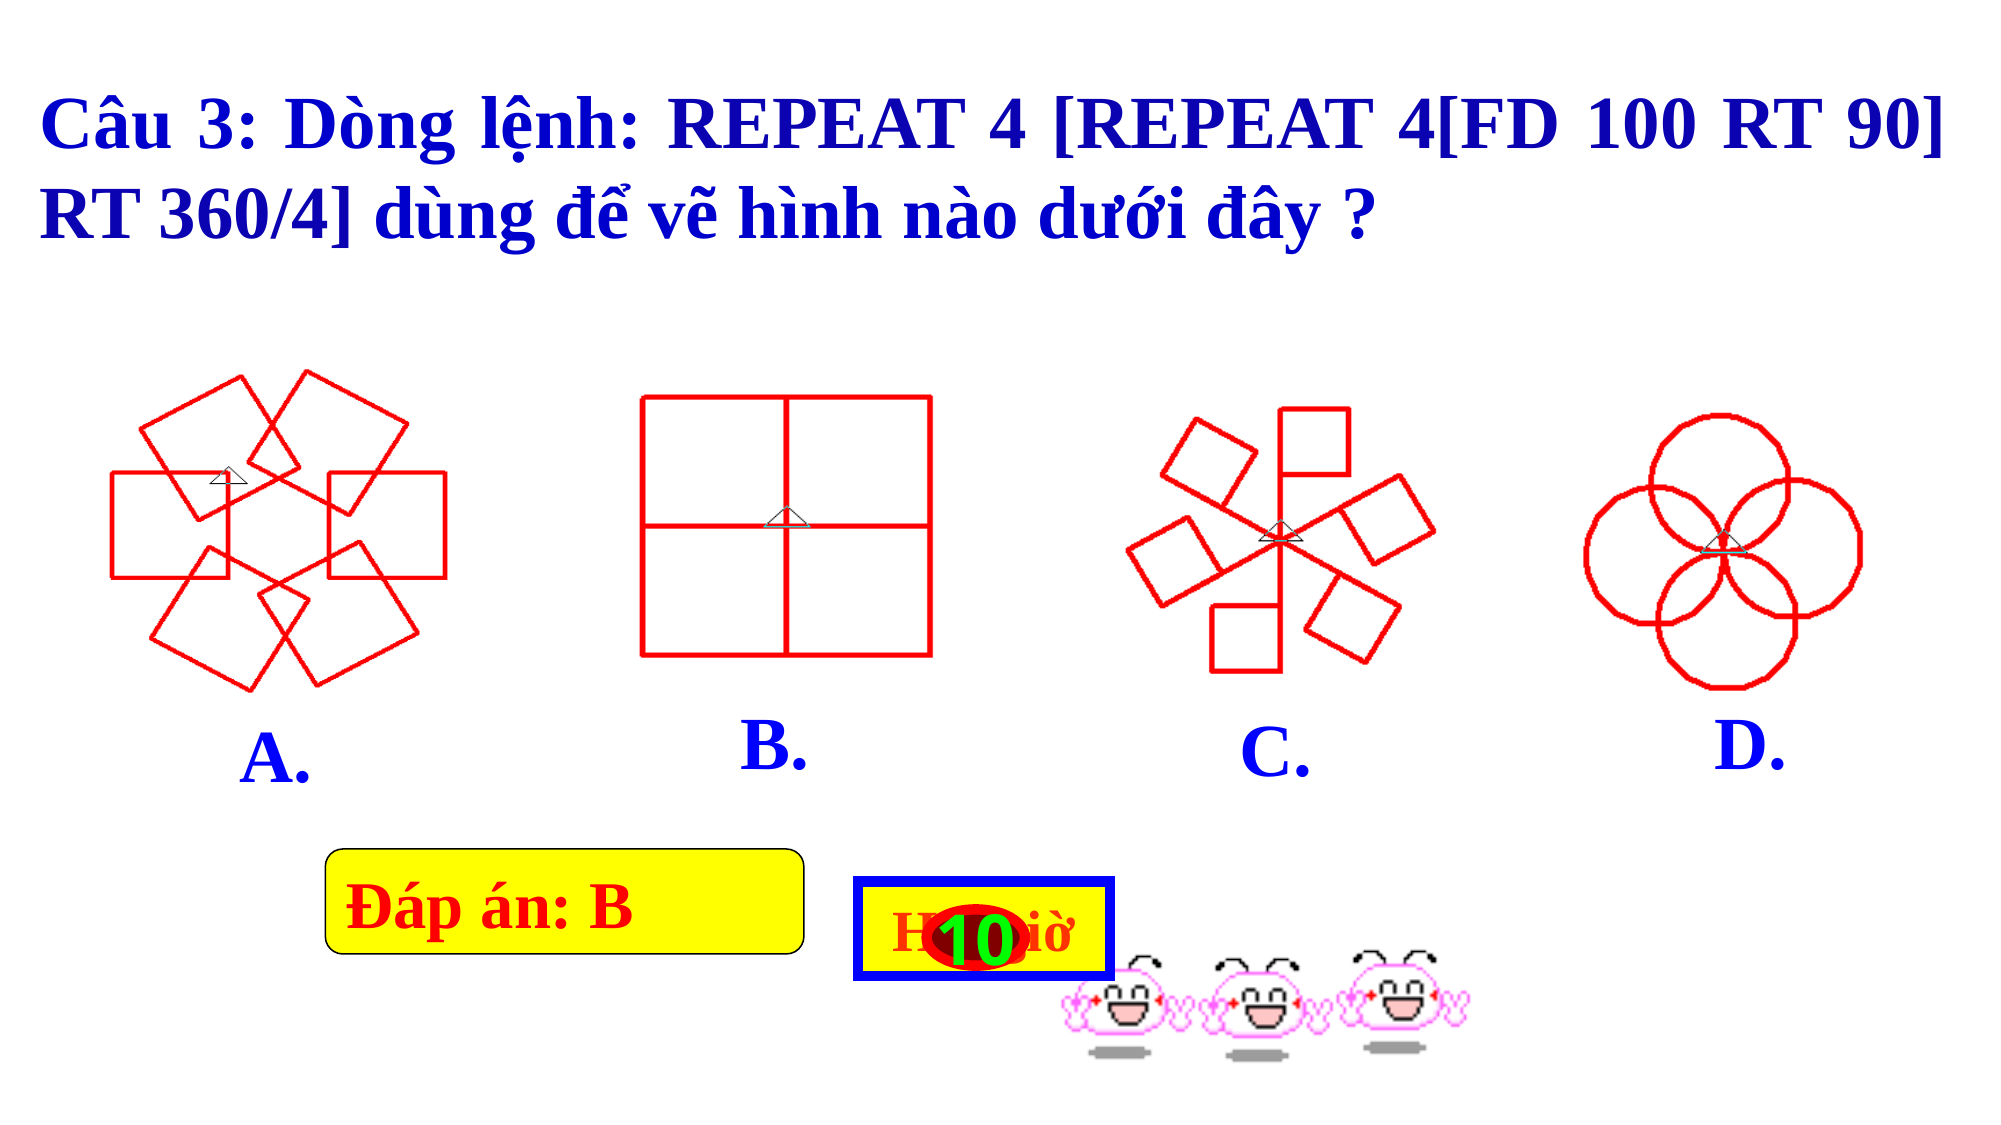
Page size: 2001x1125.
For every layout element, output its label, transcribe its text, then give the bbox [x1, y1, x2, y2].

text_box A. [225, 700, 350, 805]
text_box Câu 3: Dòng lệnh: REPEAT 4 [REPEAT 4[FD 100 RT 90] RT 360/4] dùng để vẽ hình nào dưới đây ? [24, 66, 1988, 261]
picture [1575, 402, 1873, 700]
picture [1121, 394, 1442, 684]
text_box D. [1700, 700, 1825, 792]
text_box Hết giờ [858, 881, 1110, 976]
picture [632, 385, 949, 673]
picture [99, 364, 471, 700]
text_box 10 [926, 909, 1026, 966]
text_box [325, 848, 804, 955]
text_box C. [1224, 693, 1350, 799]
text_box B. [725, 686, 851, 792]
picture [1042, 924, 1475, 1067]
